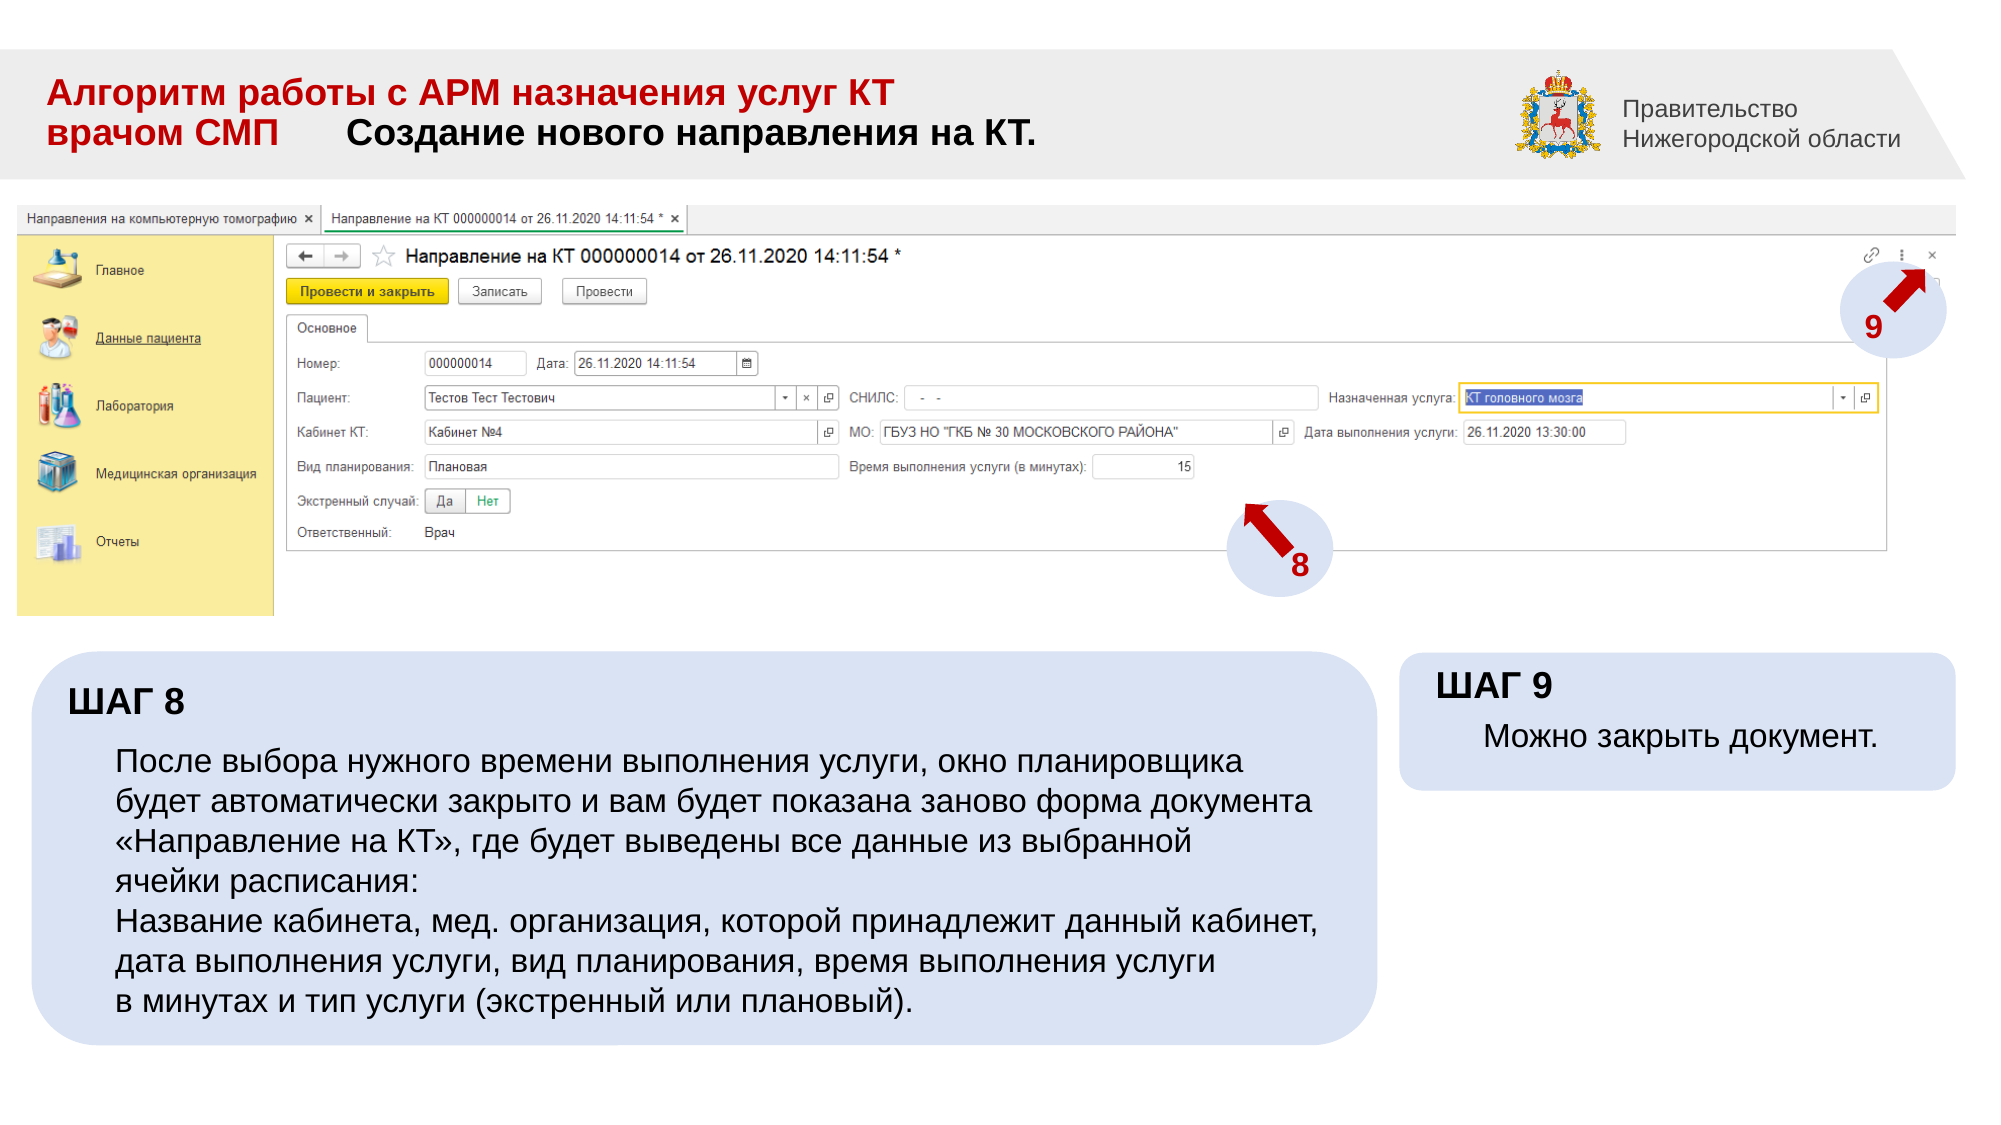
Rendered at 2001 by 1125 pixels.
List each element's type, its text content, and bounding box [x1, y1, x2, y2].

text_box ШАГ 9 [1420, 653, 1611, 714]
text_box Алгоритм работы с АРМ назначения услуг КТ врачом СМП Создание нового направления на КТ. [31, 65, 1460, 162]
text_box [1849, 263, 1922, 354]
text_box После выбора нужного времени выполнения услуги, окно планировщика будет автоматически закрыто и вам будет показана заново форма документа «Направление на КТ», где будет выведены все данные из выбранной ячейки расписания: Название кабинета, мед. организация, которой принадлежит данный кабинет, дата выполнения услуги, вид планирования, время выполнения услуги в минутах и тип услуги (экстренный или плановый). [100, 731, 1363, 1026]
picture [17, 205, 1956, 616]
text_box Можно закрыть документ. [1468, 706, 2000, 762]
text_box ШАГ 8 [52, 669, 307, 730]
picture [1515, 70, 1601, 159]
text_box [1253, 497, 1326, 592]
text_box [1398, 651, 1957, 792]
text_box [30, 650, 1379, 1047]
